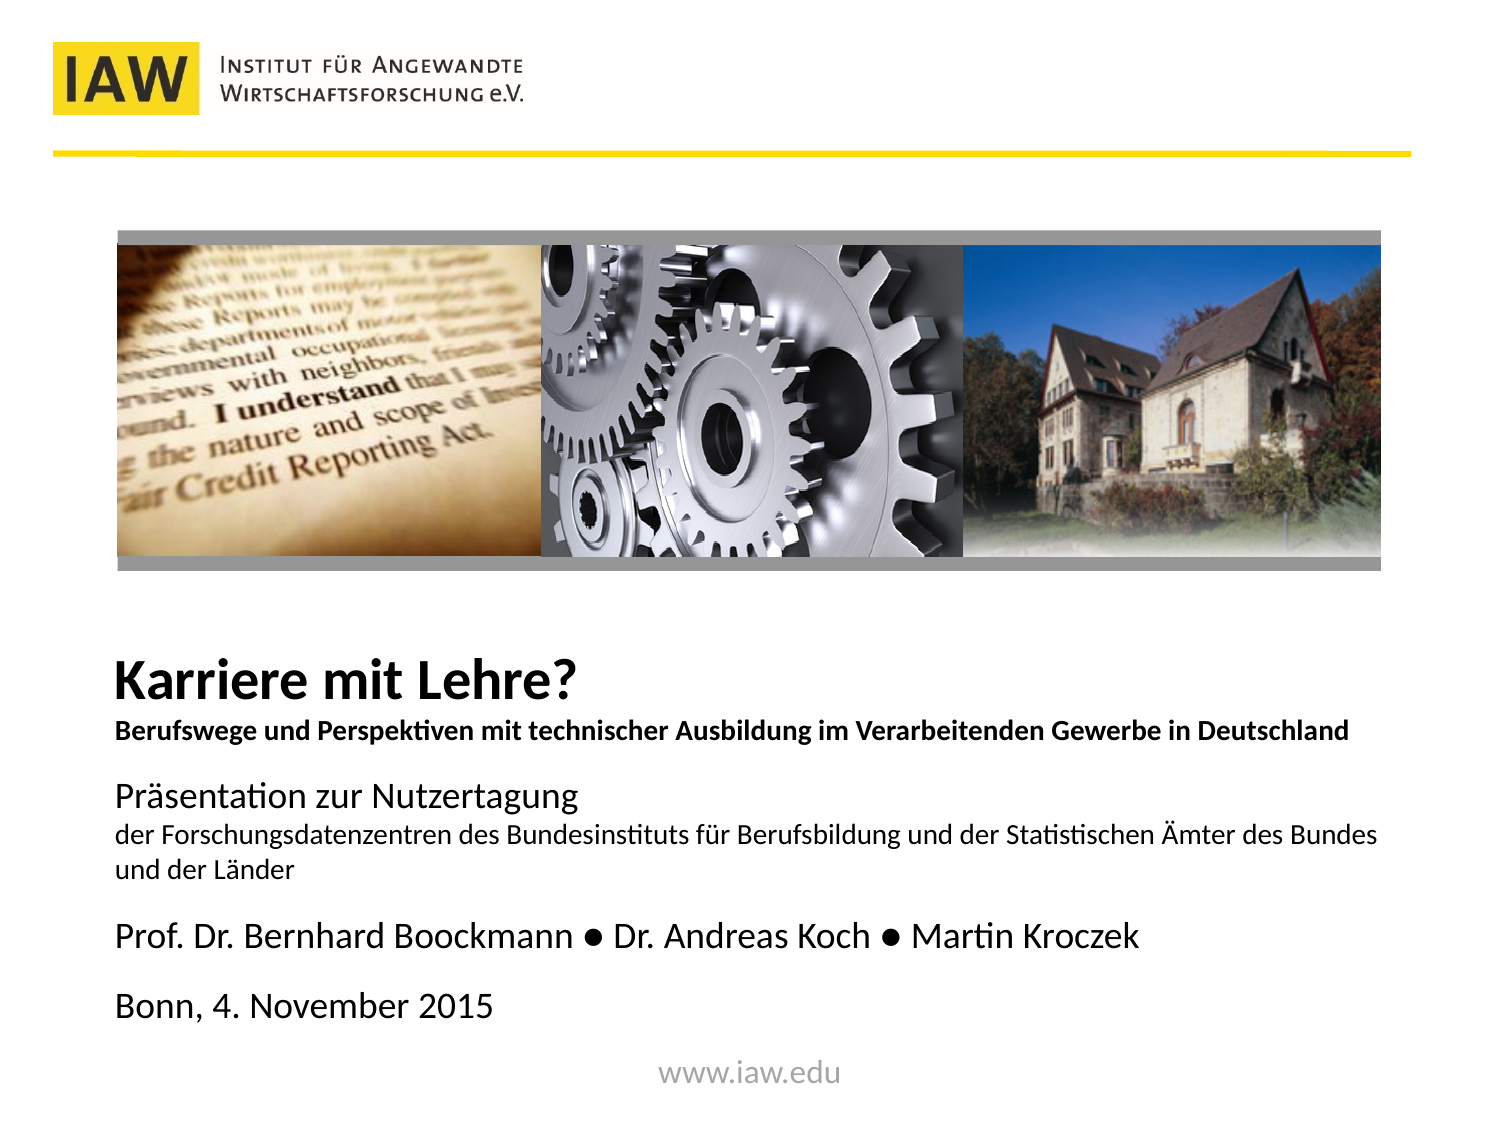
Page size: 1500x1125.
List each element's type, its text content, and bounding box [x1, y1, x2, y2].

text_box Karriere mit Lehre? Berufswege und Perspektiven mit technischer Ausbildung im Verarbeitenden Gewerbe in Deutschland Präsentation zur Nutzertagung der Forschungsdatenzentren des Bundesinstituts für Berufsbildung und der Statistischen Ämter des Bundes und der Länder Prof. Dr. Bernhard Boockmann ● Dr. Andreas Koch ● Martin Kroczek Bonn, 4. November 2015 www.iaw.edu [100, 633, 1400, 982]
text_box [117, 230, 1381, 243]
picture [117, 243, 1382, 557]
text_box [117, 565, 1381, 571]
picture [53, 42, 523, 115]
